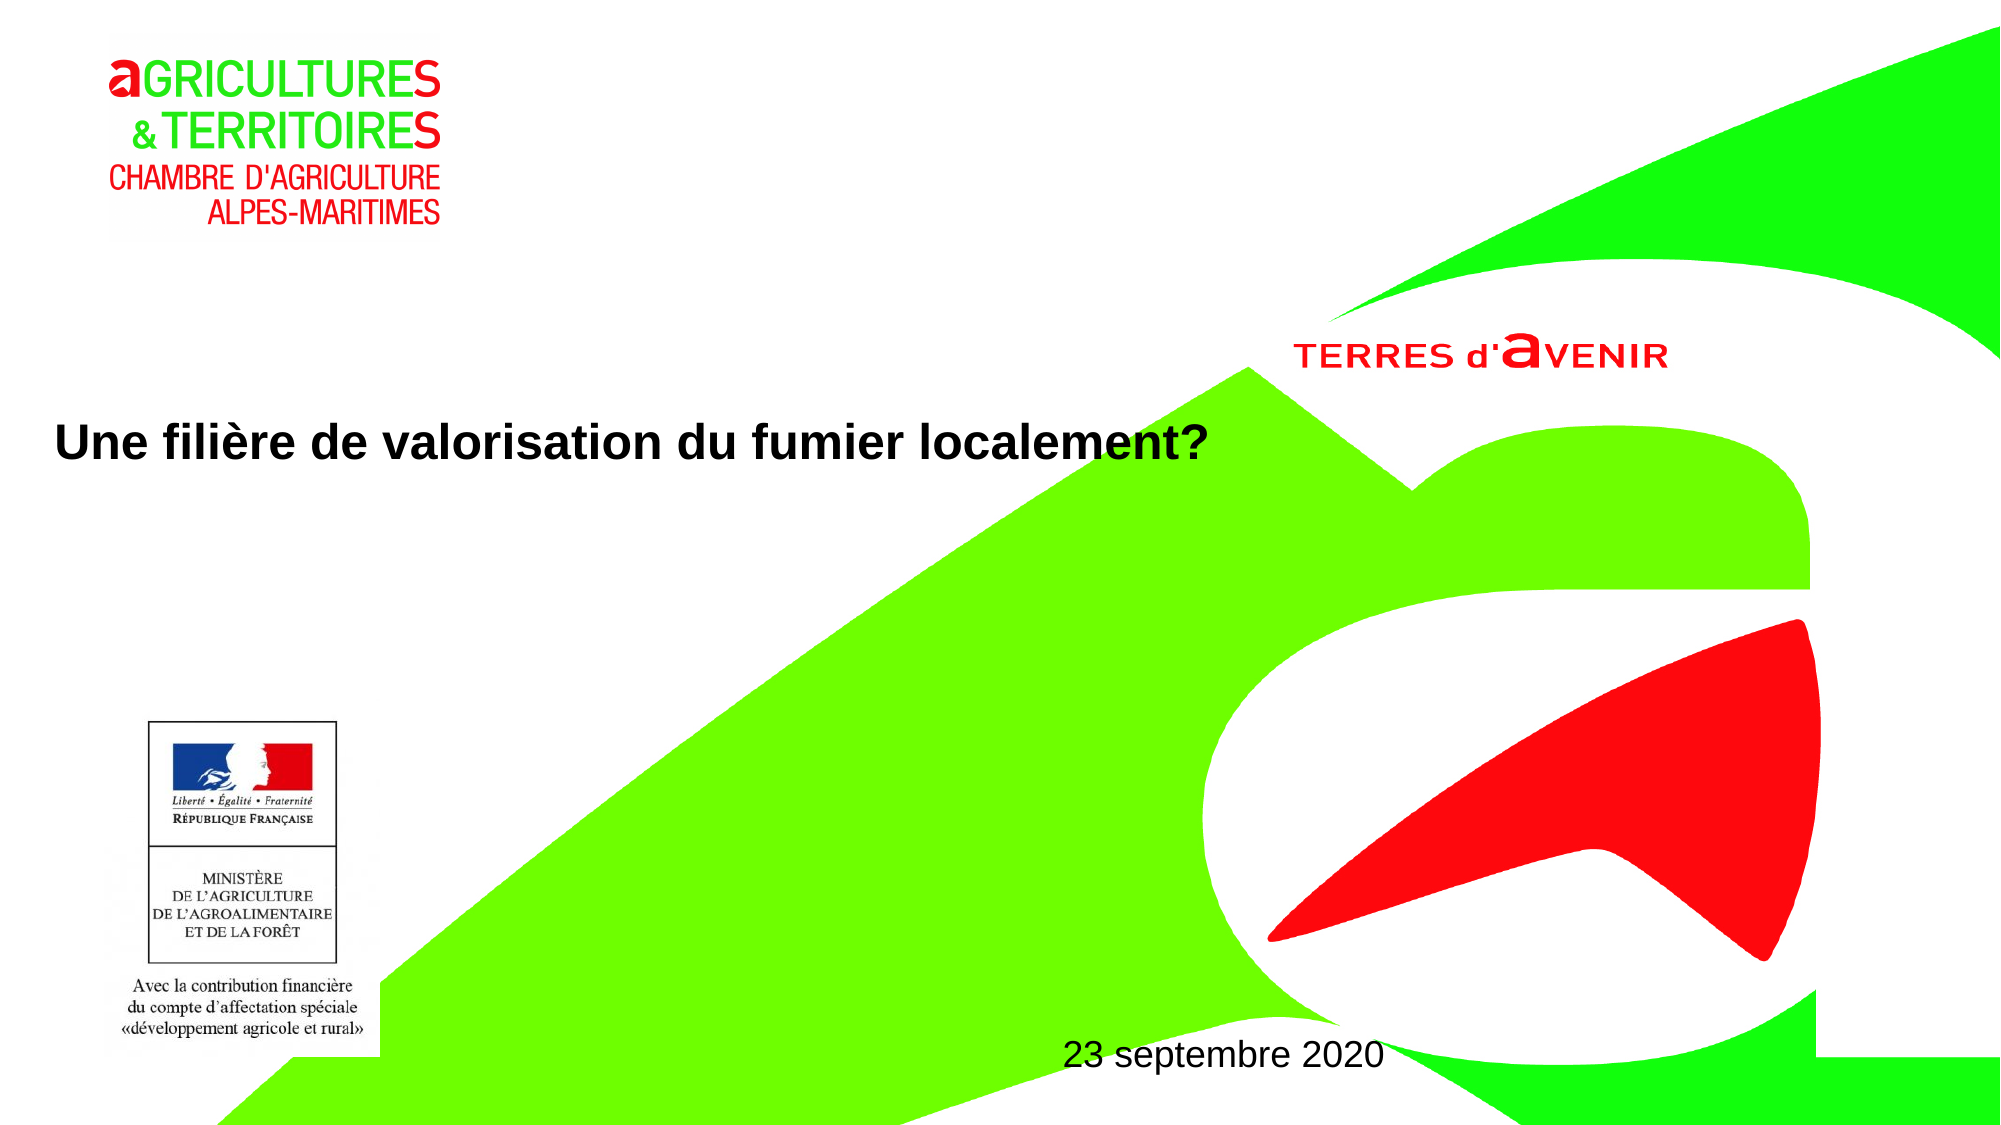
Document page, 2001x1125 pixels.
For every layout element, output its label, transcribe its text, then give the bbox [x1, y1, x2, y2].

text_box 23 septembre 2020 [1047, 1022, 1809, 1125]
text_box Une filière de valorisation du fumier localement? [39, 402, 1419, 477]
picture [54, 4, 2000, 1125]
